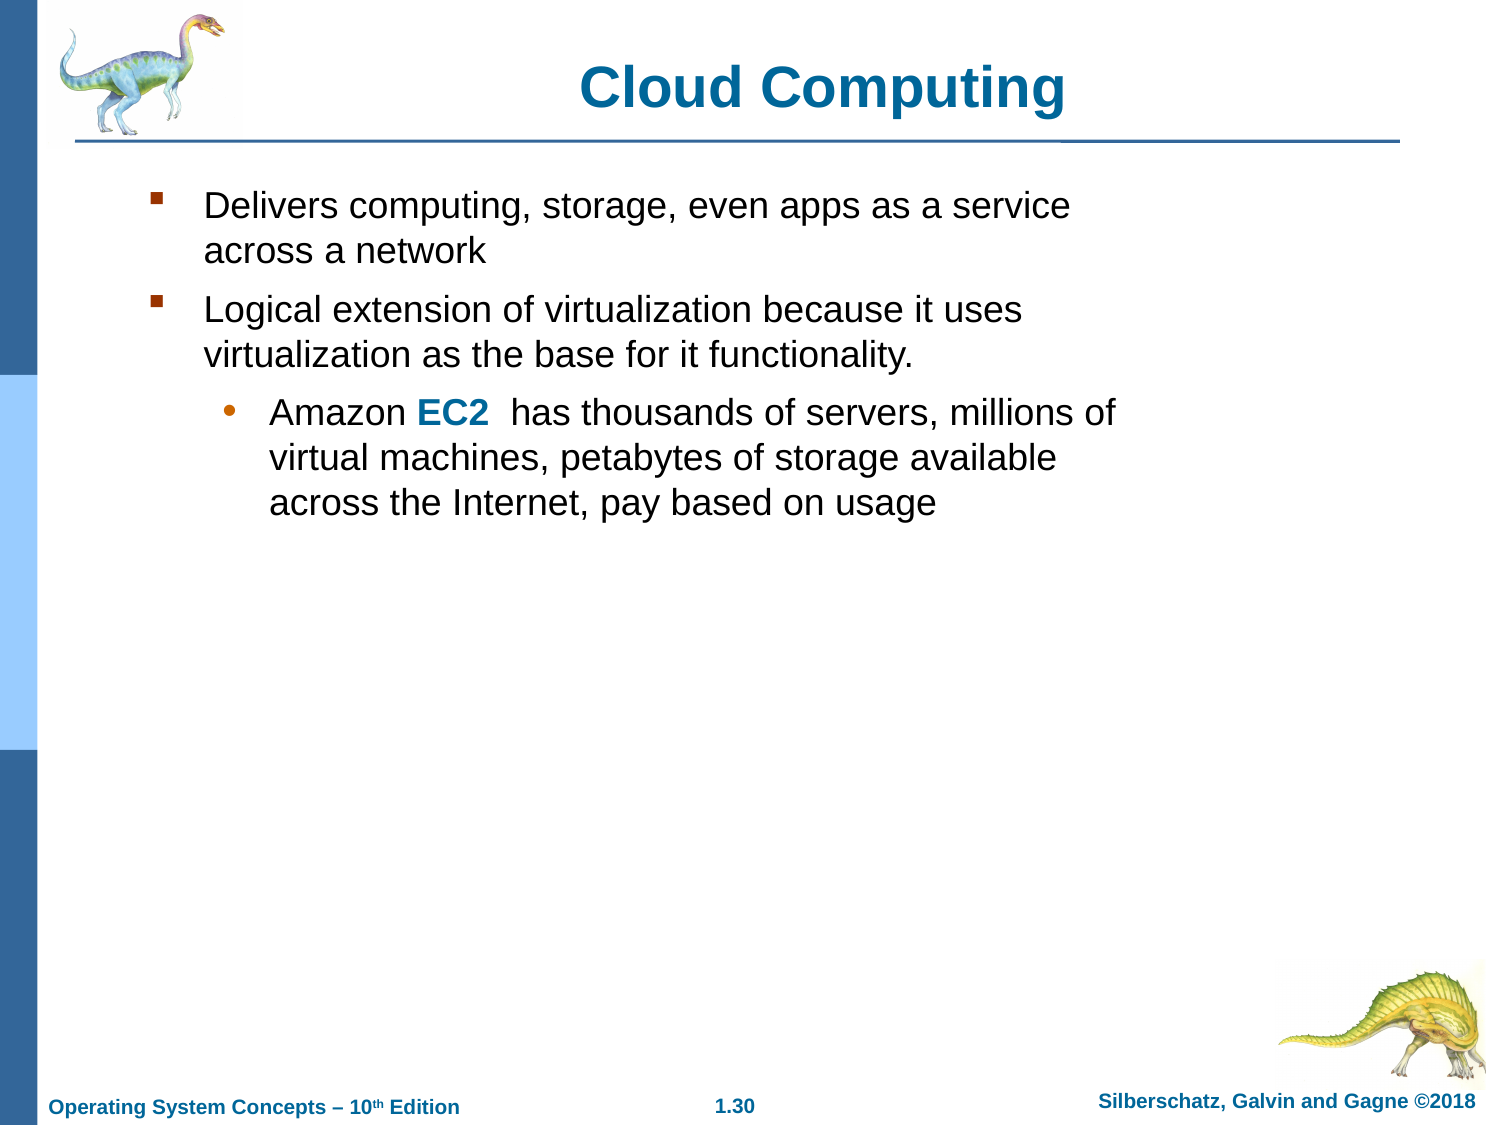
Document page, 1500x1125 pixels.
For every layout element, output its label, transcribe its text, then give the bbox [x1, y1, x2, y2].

list Delivers computing, storage, even apps as a service across a network Logical extension of virtualization because it uses virtualization as the base for it functionality. Amazon EC2 has thousands of servers, millions of virtual machines, petabytes of storage available across the Internet, pay based on usage [132, 173, 1174, 963]
picture [46, 0, 243, 149]
picture [1275, 959, 1486, 1090]
title Cloud Computing [156, 32, 1490, 128]
